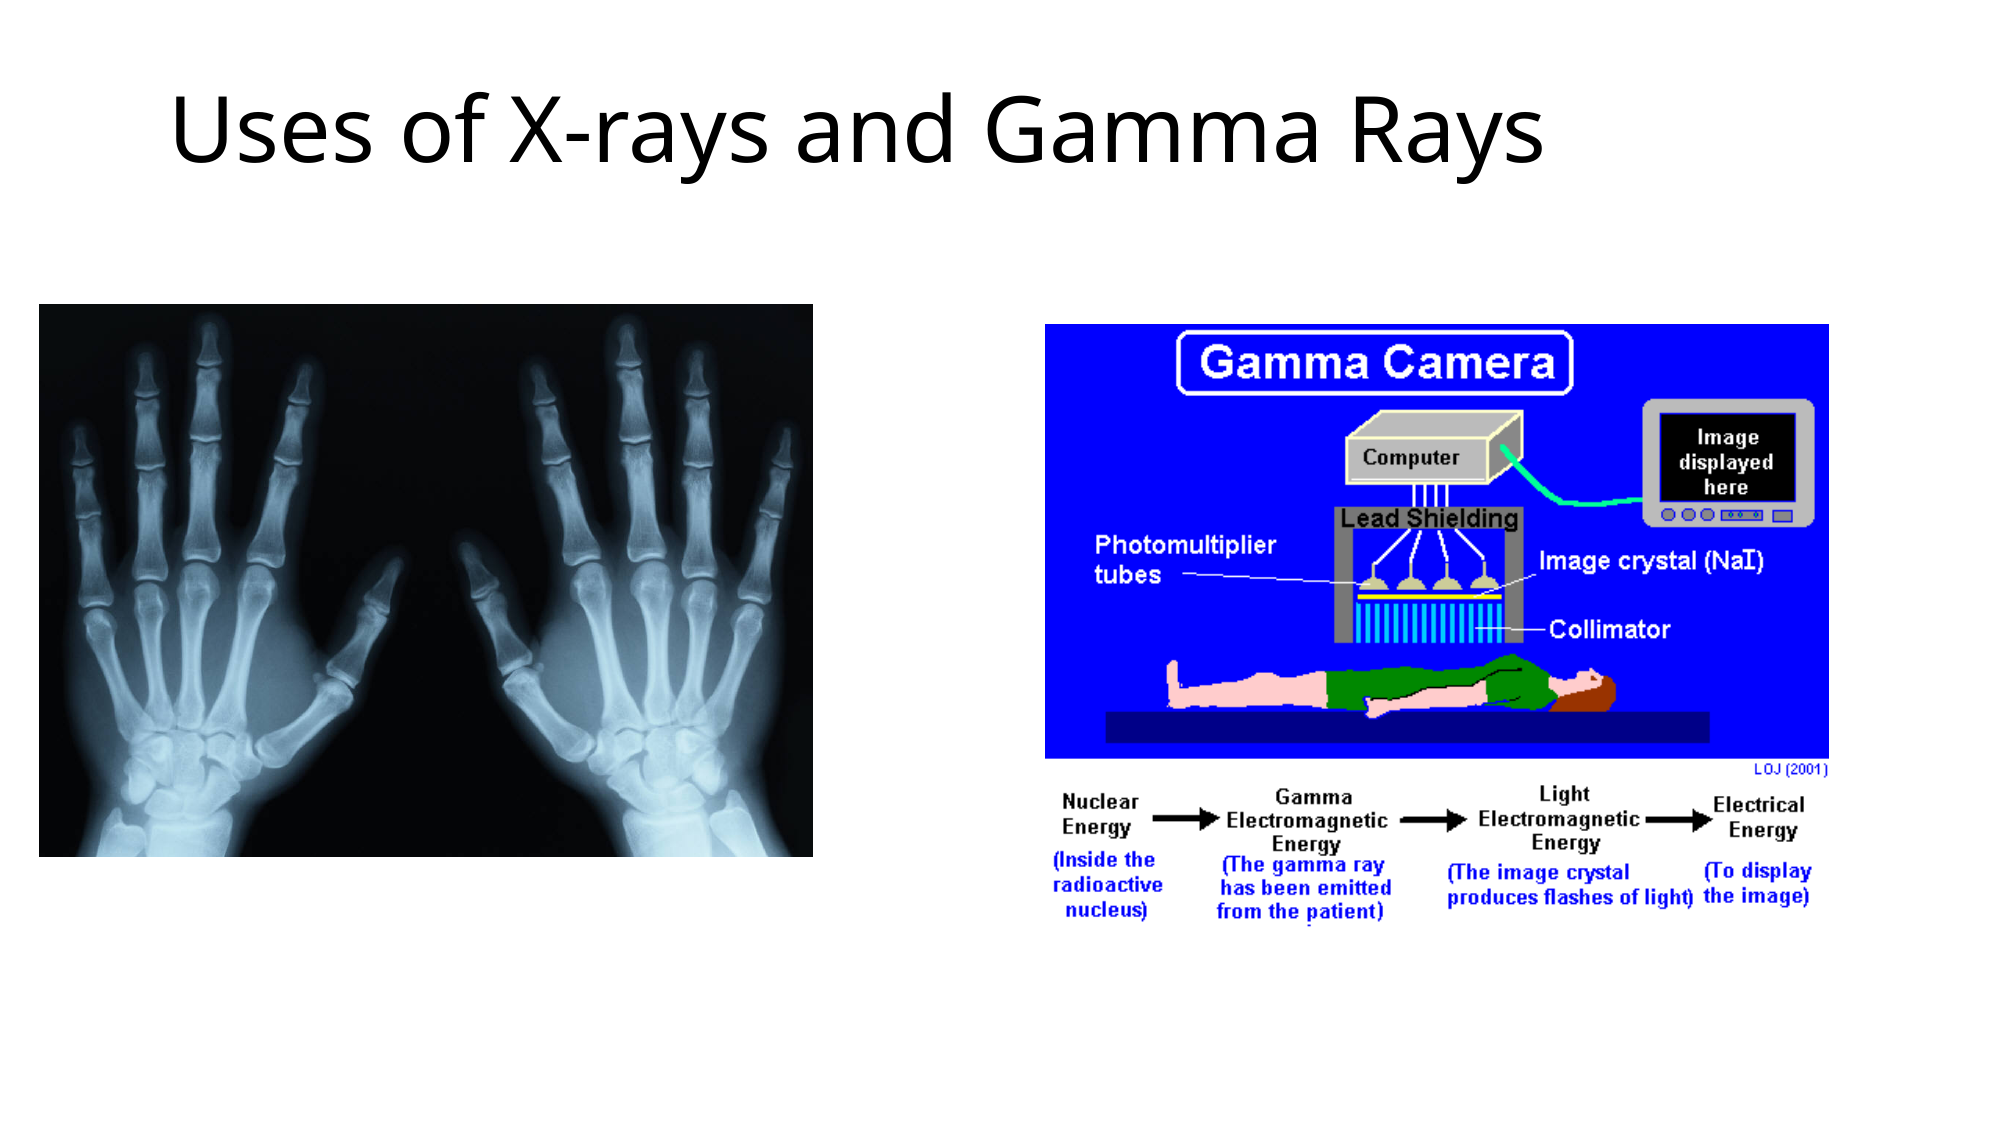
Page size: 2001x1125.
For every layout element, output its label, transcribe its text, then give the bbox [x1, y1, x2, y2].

title Uses of X-rays and Gamma Rays [153, 24, 1879, 242]
picture [1045, 324, 1829, 928]
picture [39, 304, 813, 857]
